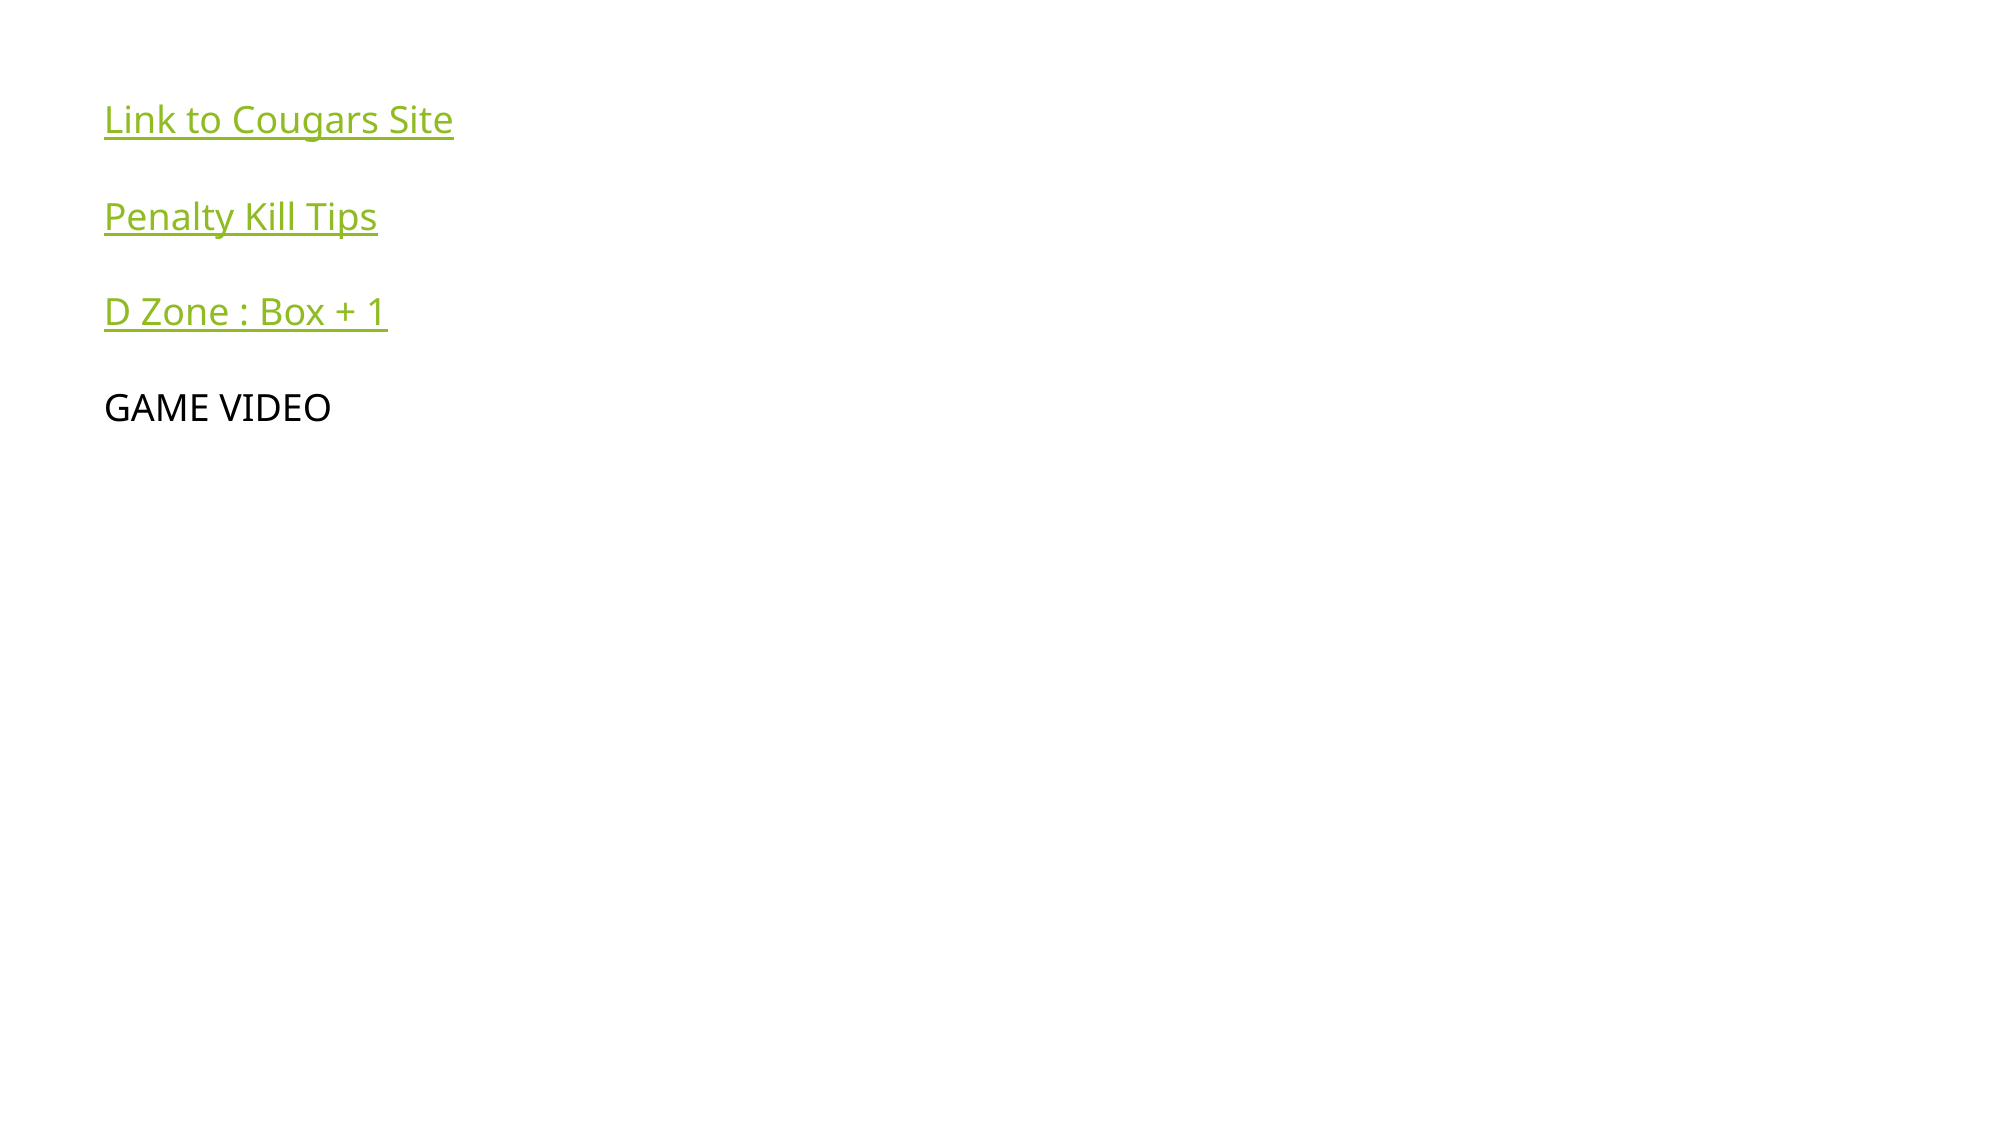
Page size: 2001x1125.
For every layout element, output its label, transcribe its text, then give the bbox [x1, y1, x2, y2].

text_box Link to Cougars Site Penalty Kill Tips D Zone : Box + 1 GAME VIDEO [89, 88, 1871, 437]
